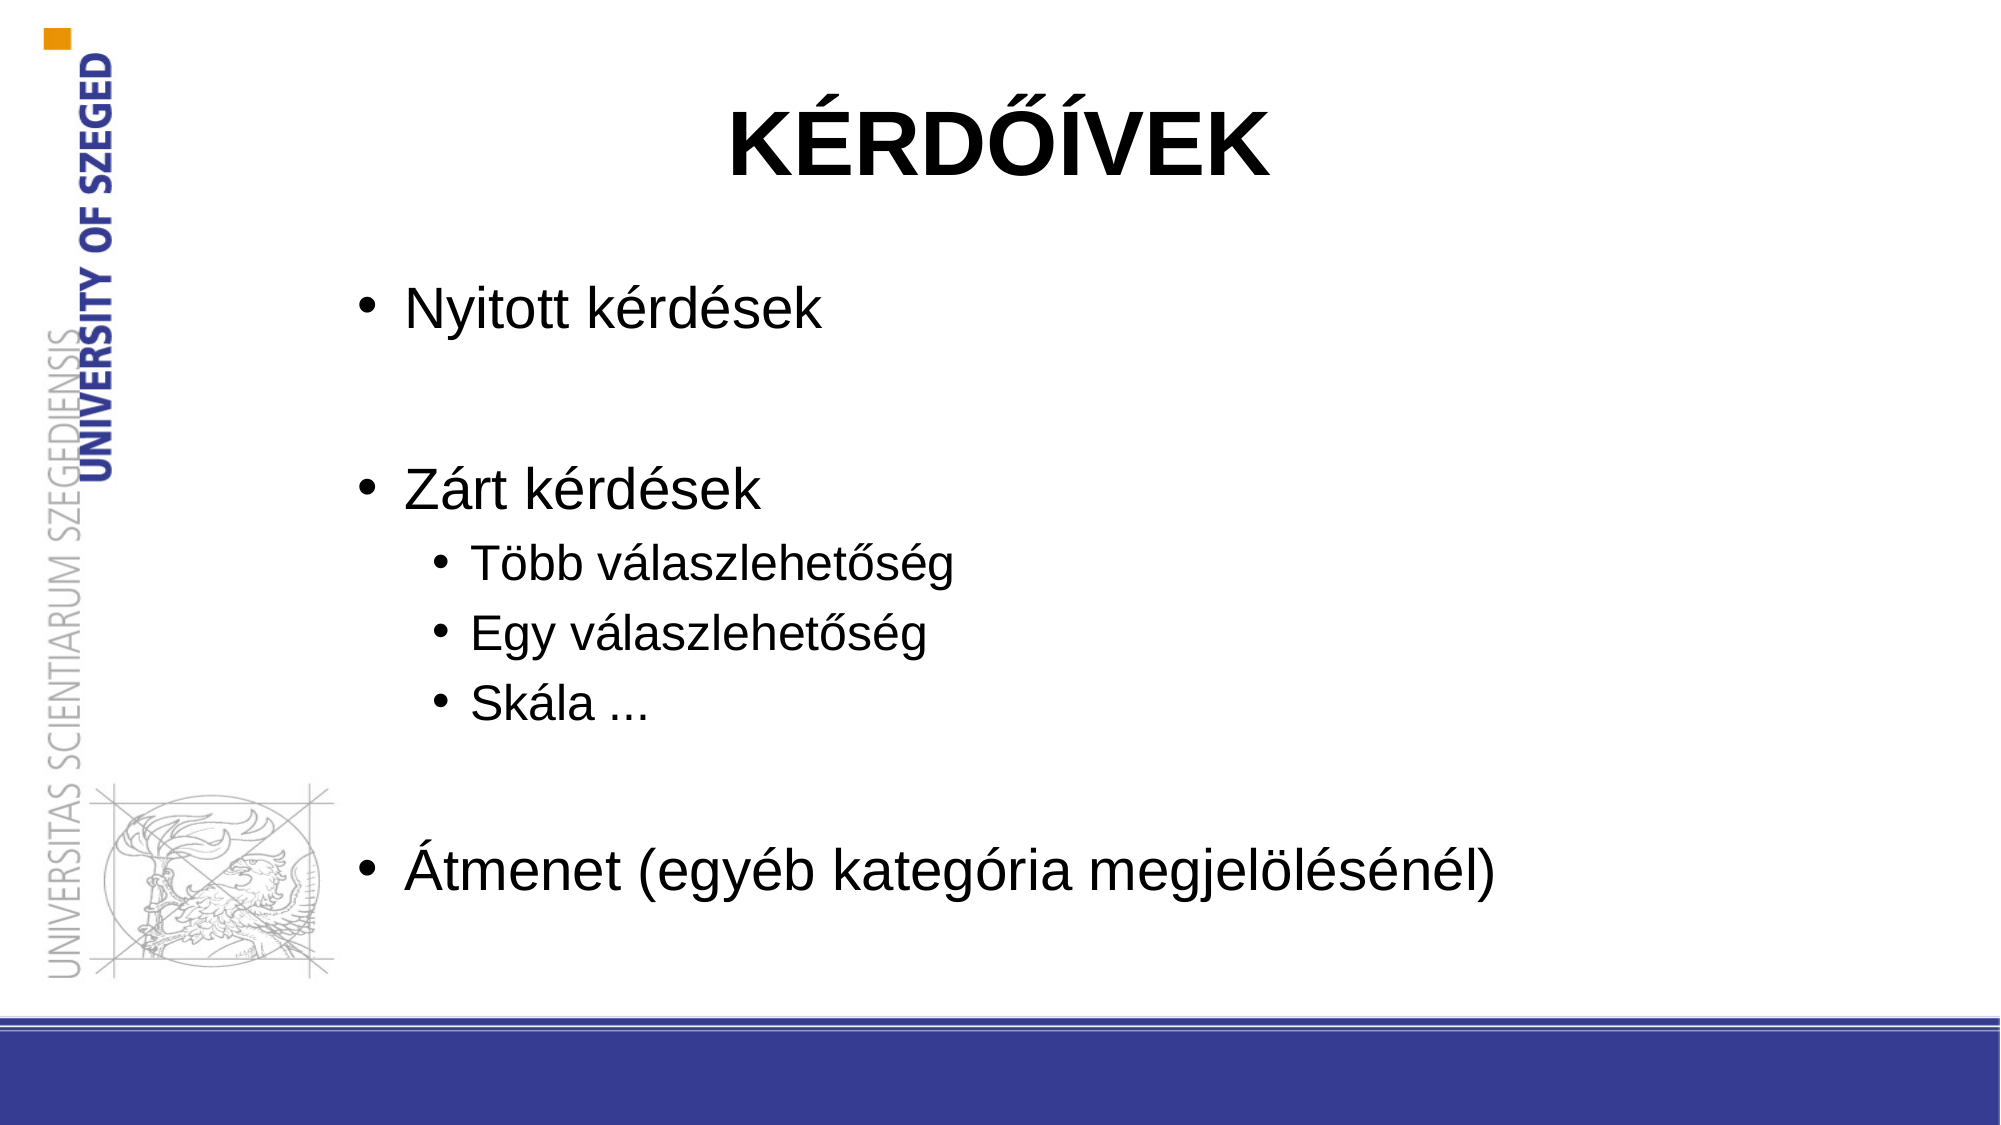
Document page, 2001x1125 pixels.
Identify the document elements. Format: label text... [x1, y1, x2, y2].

picture [0, 0, 2000, 1125]
title KÉRDŐÍVEK [99, 45, 1900, 233]
list Nyitott kérdések Zárt kérdések Több válaszlehetőség Egy válaszlehetőség Skála ... Átmenet (egyéb kategória megjelölésénél) [267, 262, 1900, 1005]
